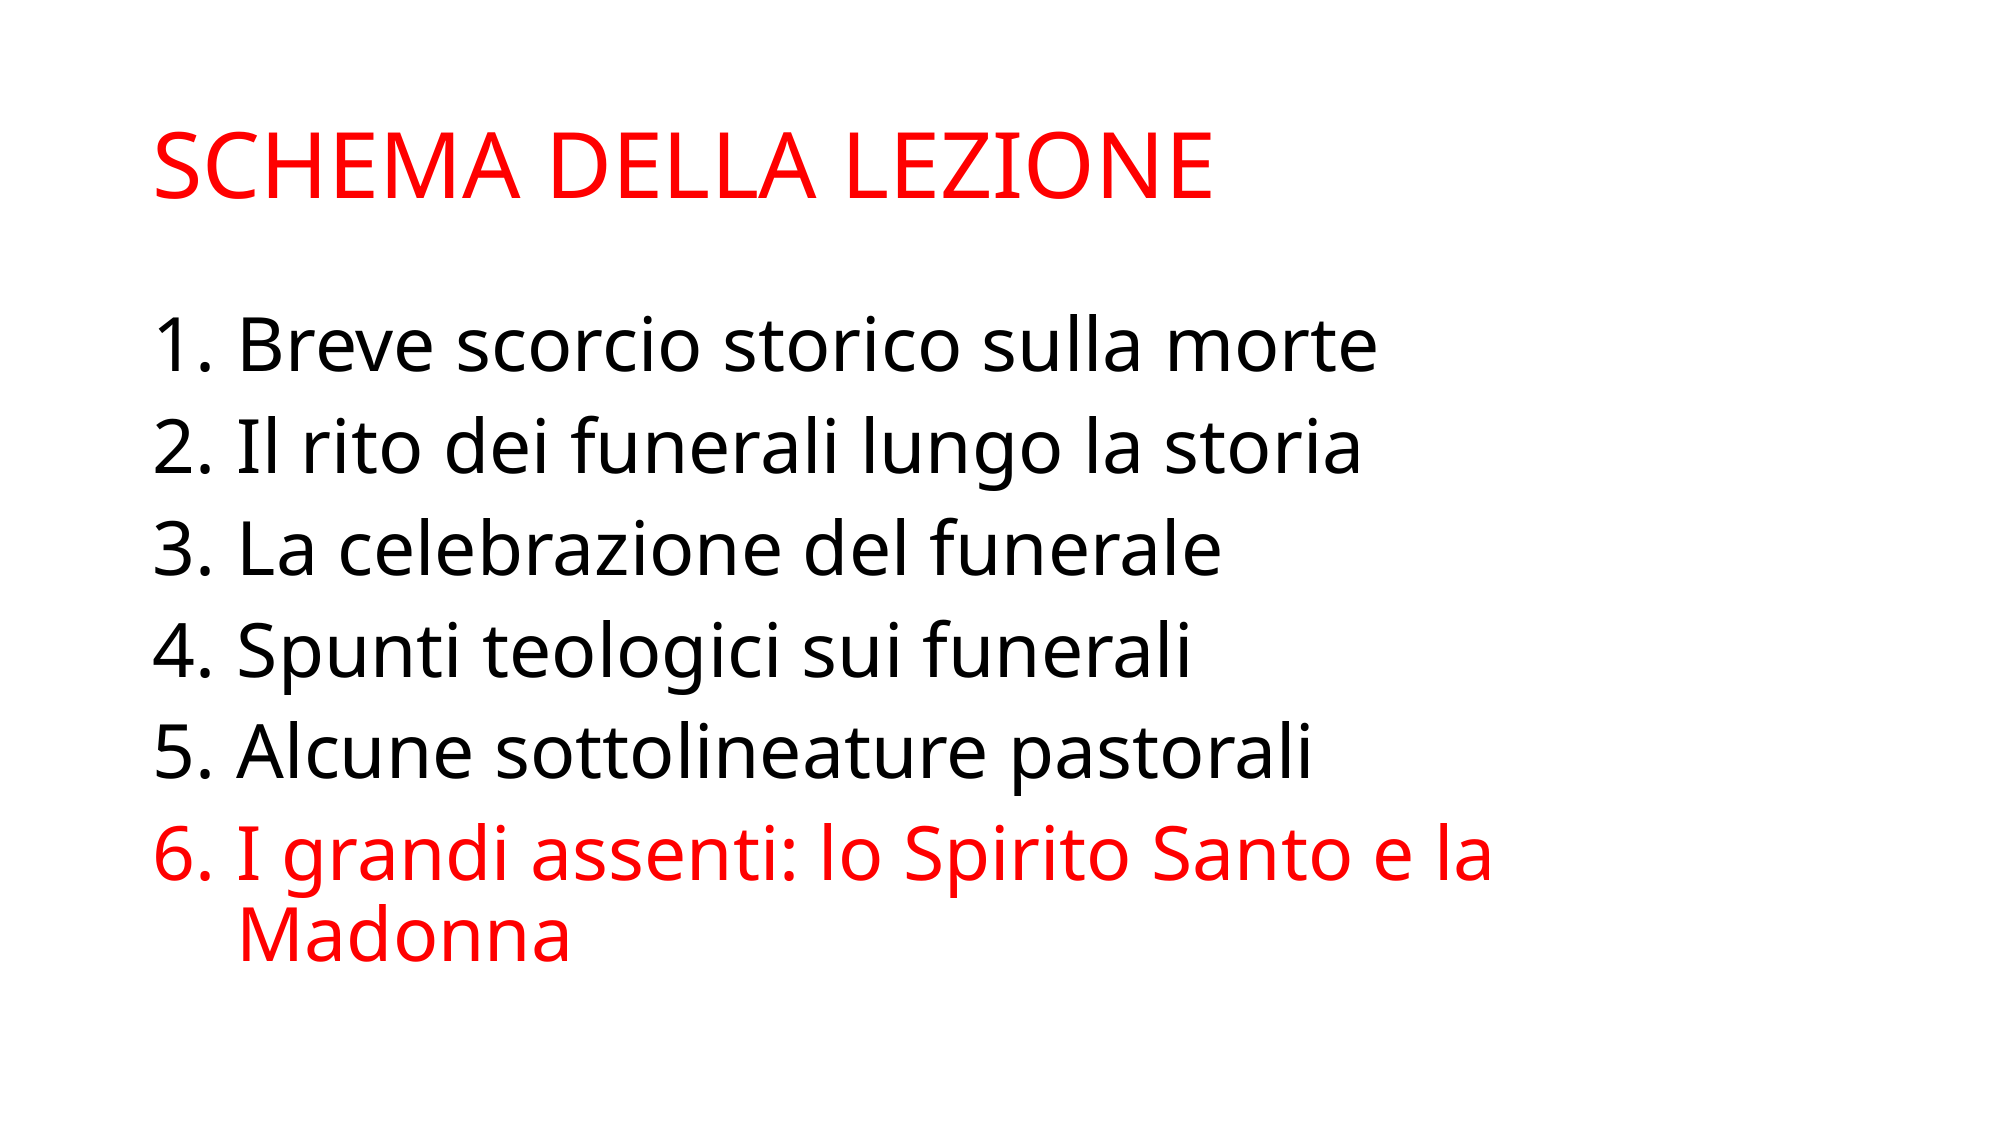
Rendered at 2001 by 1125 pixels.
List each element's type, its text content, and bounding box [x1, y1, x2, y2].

title SCHEMA DELLA LEZIONE [137, 59, 1863, 278]
list Breve scorcio storico sulla morte Il rito dei funerali lungo la storia La celebrazione del funerale Spunti teologici sui funerali Alcune sottolineature pastorali I grandi assenti: lo Spirito Santo e la Madonna [137, 299, 1863, 1014]
